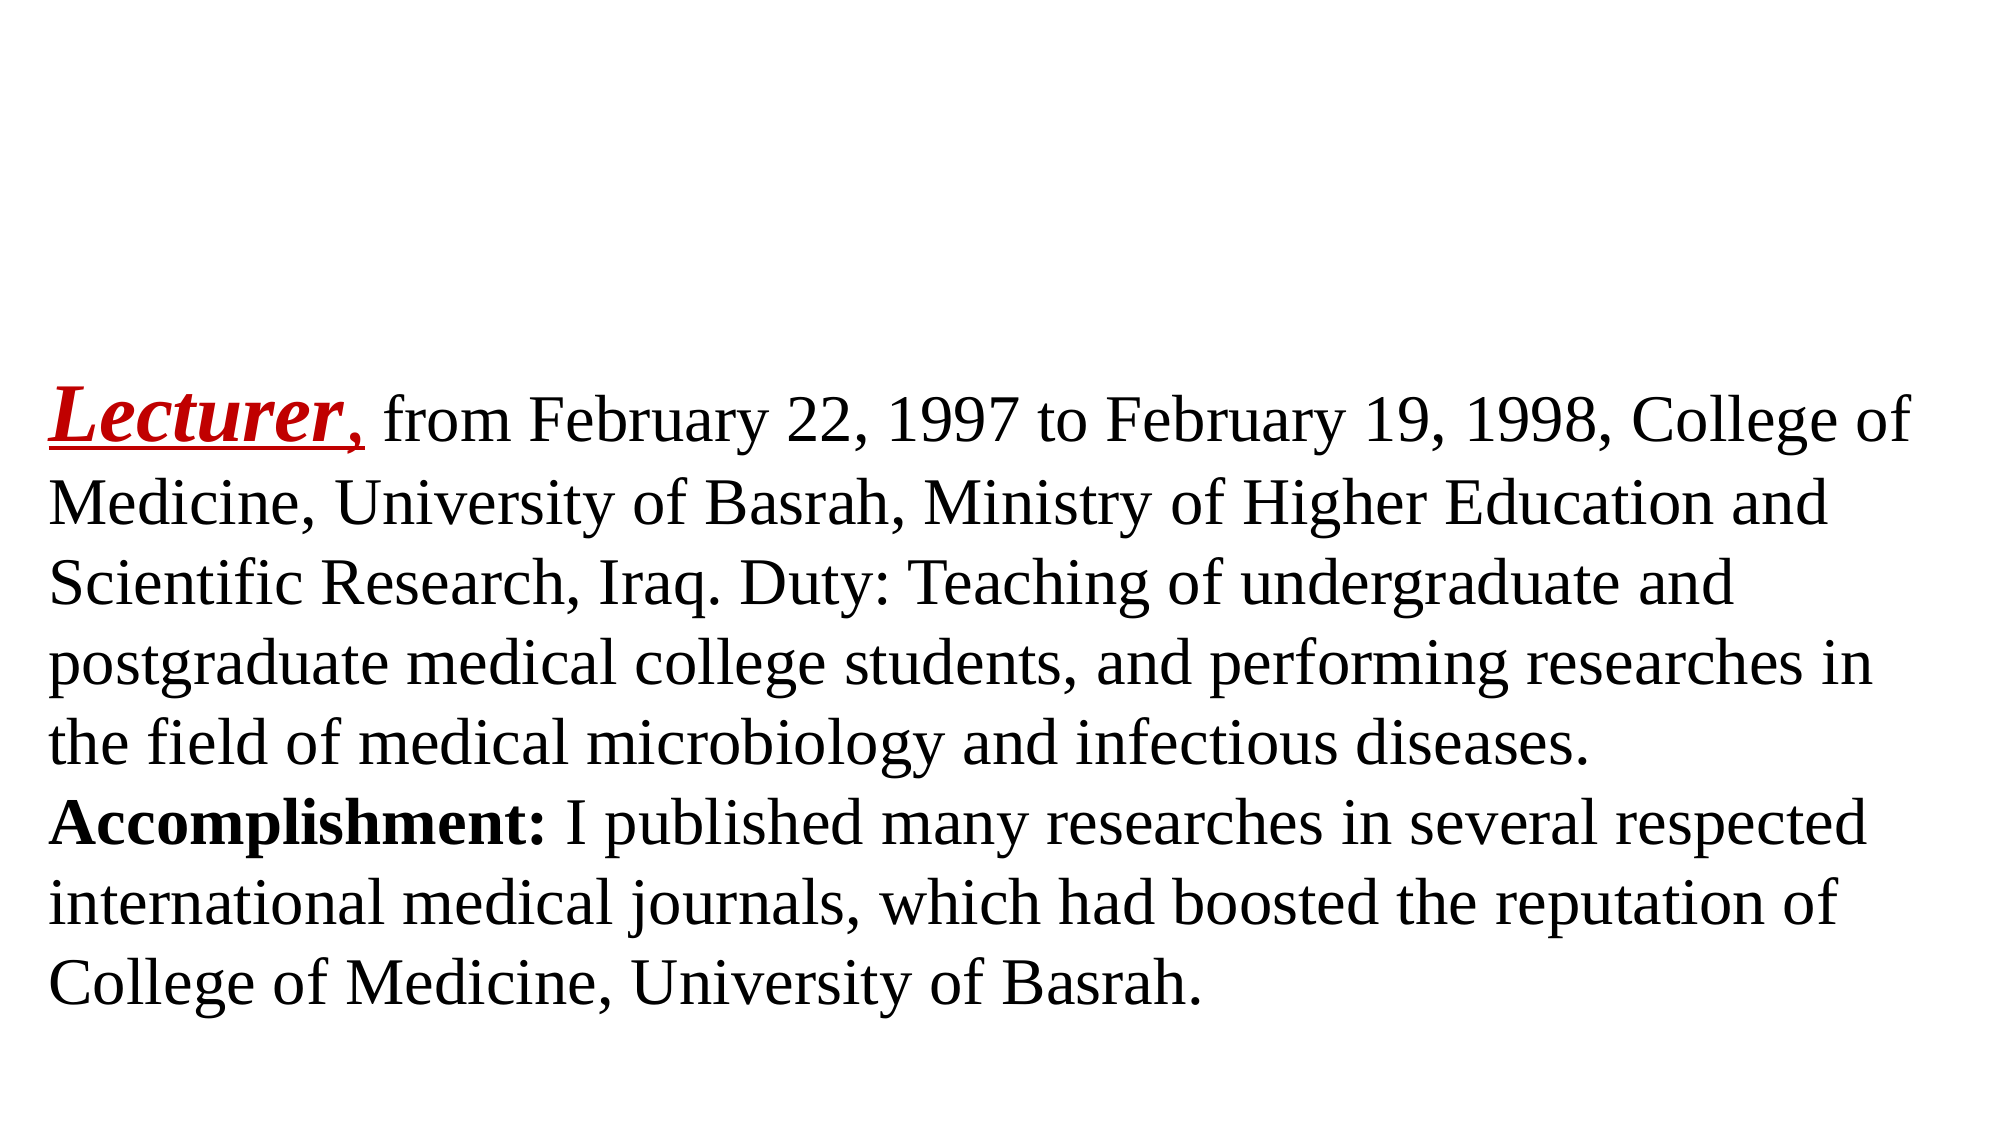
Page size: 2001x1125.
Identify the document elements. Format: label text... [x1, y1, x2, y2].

text_box Lecturer, from February 22, 1997 to February 19, 1998, College of Medicine, University of Basrah, Ministry of Higher Education and Scientific Research, Iraq. Duty: Teaching of undergraduate and postgraduate medical college students, and performing researches in the field of medical microbiology and infectious diseases. Accomplishment: I published many researches in several respected international medical journals, which had boosted the reputation of College of Medicine, University of Basrah. [33, 350, 1978, 1025]
